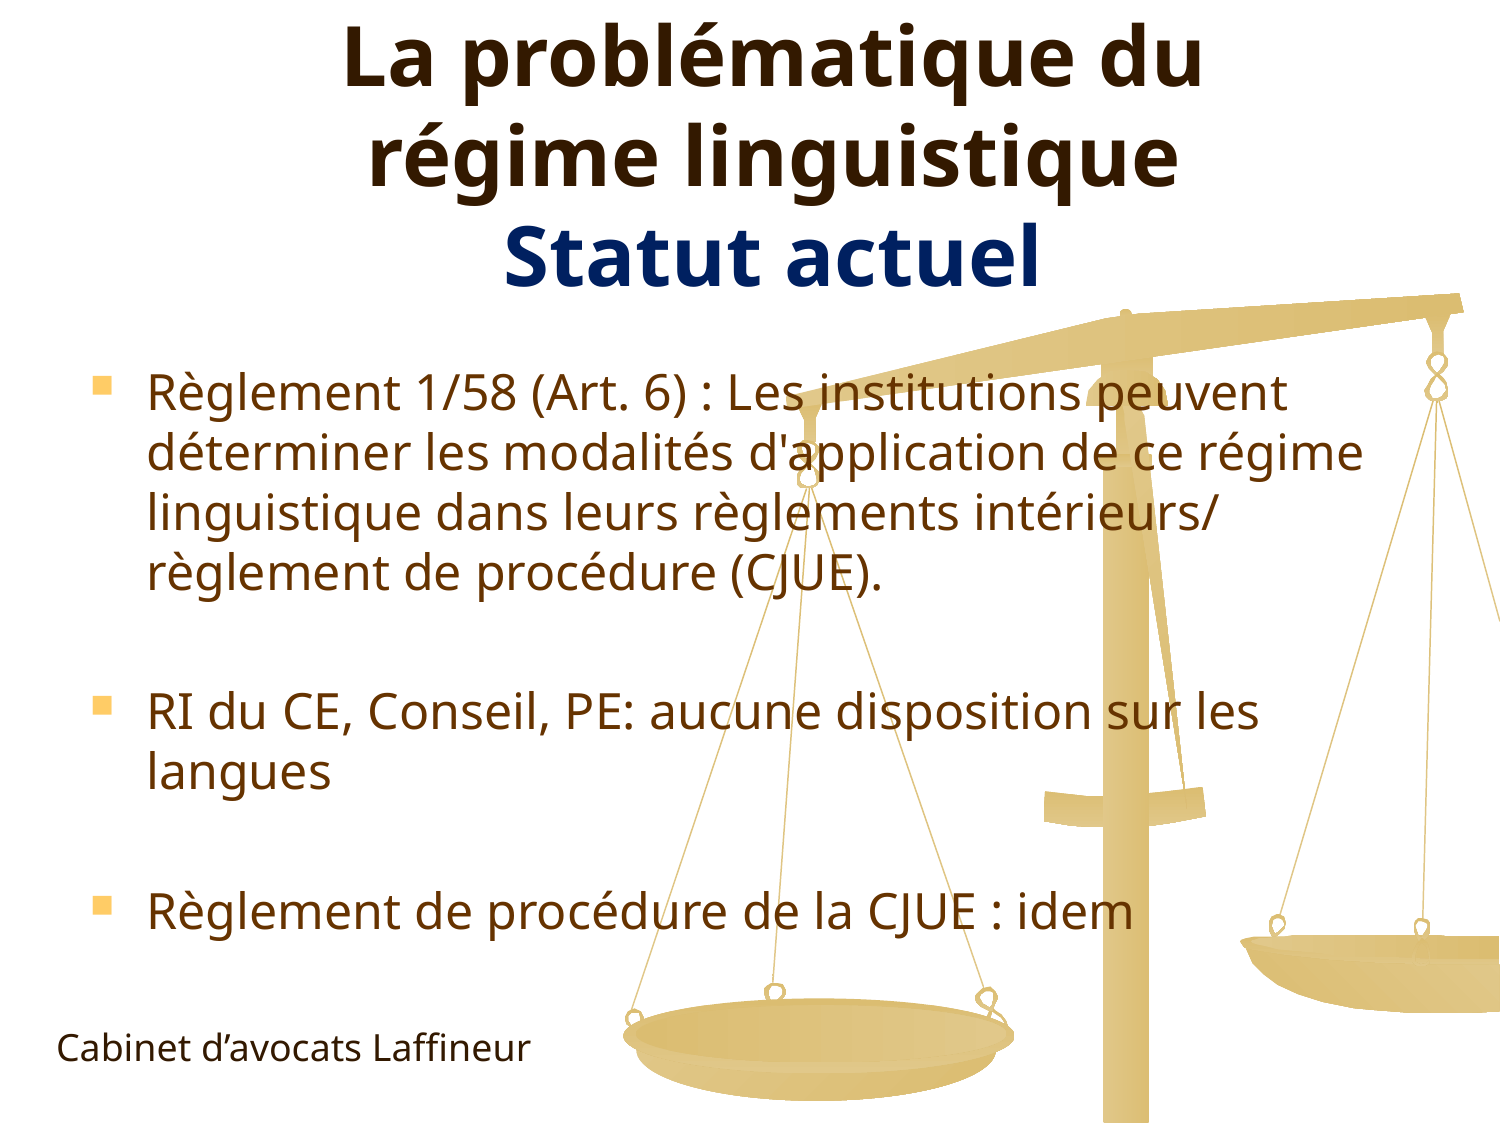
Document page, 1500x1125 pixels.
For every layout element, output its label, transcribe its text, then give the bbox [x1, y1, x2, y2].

list Règlement 1/58 (Art. 6) : Les institutions peuvent déterminer les modalités d'application de ce régime linguistique dans leurs règlements intérieurs/ règlement de procédure (CJUE). RI du CE, Conseil, PE: aucune disposition sur les langues Règlement de procédure de la CJUE : idem [75, 262, 1425, 1006]
text_box Cabinet d’avocats Laffineur [41, 1016, 621, 1077]
text_box La problématique du régime linguistique Statut actuel [206, 0, 1341, 262]
